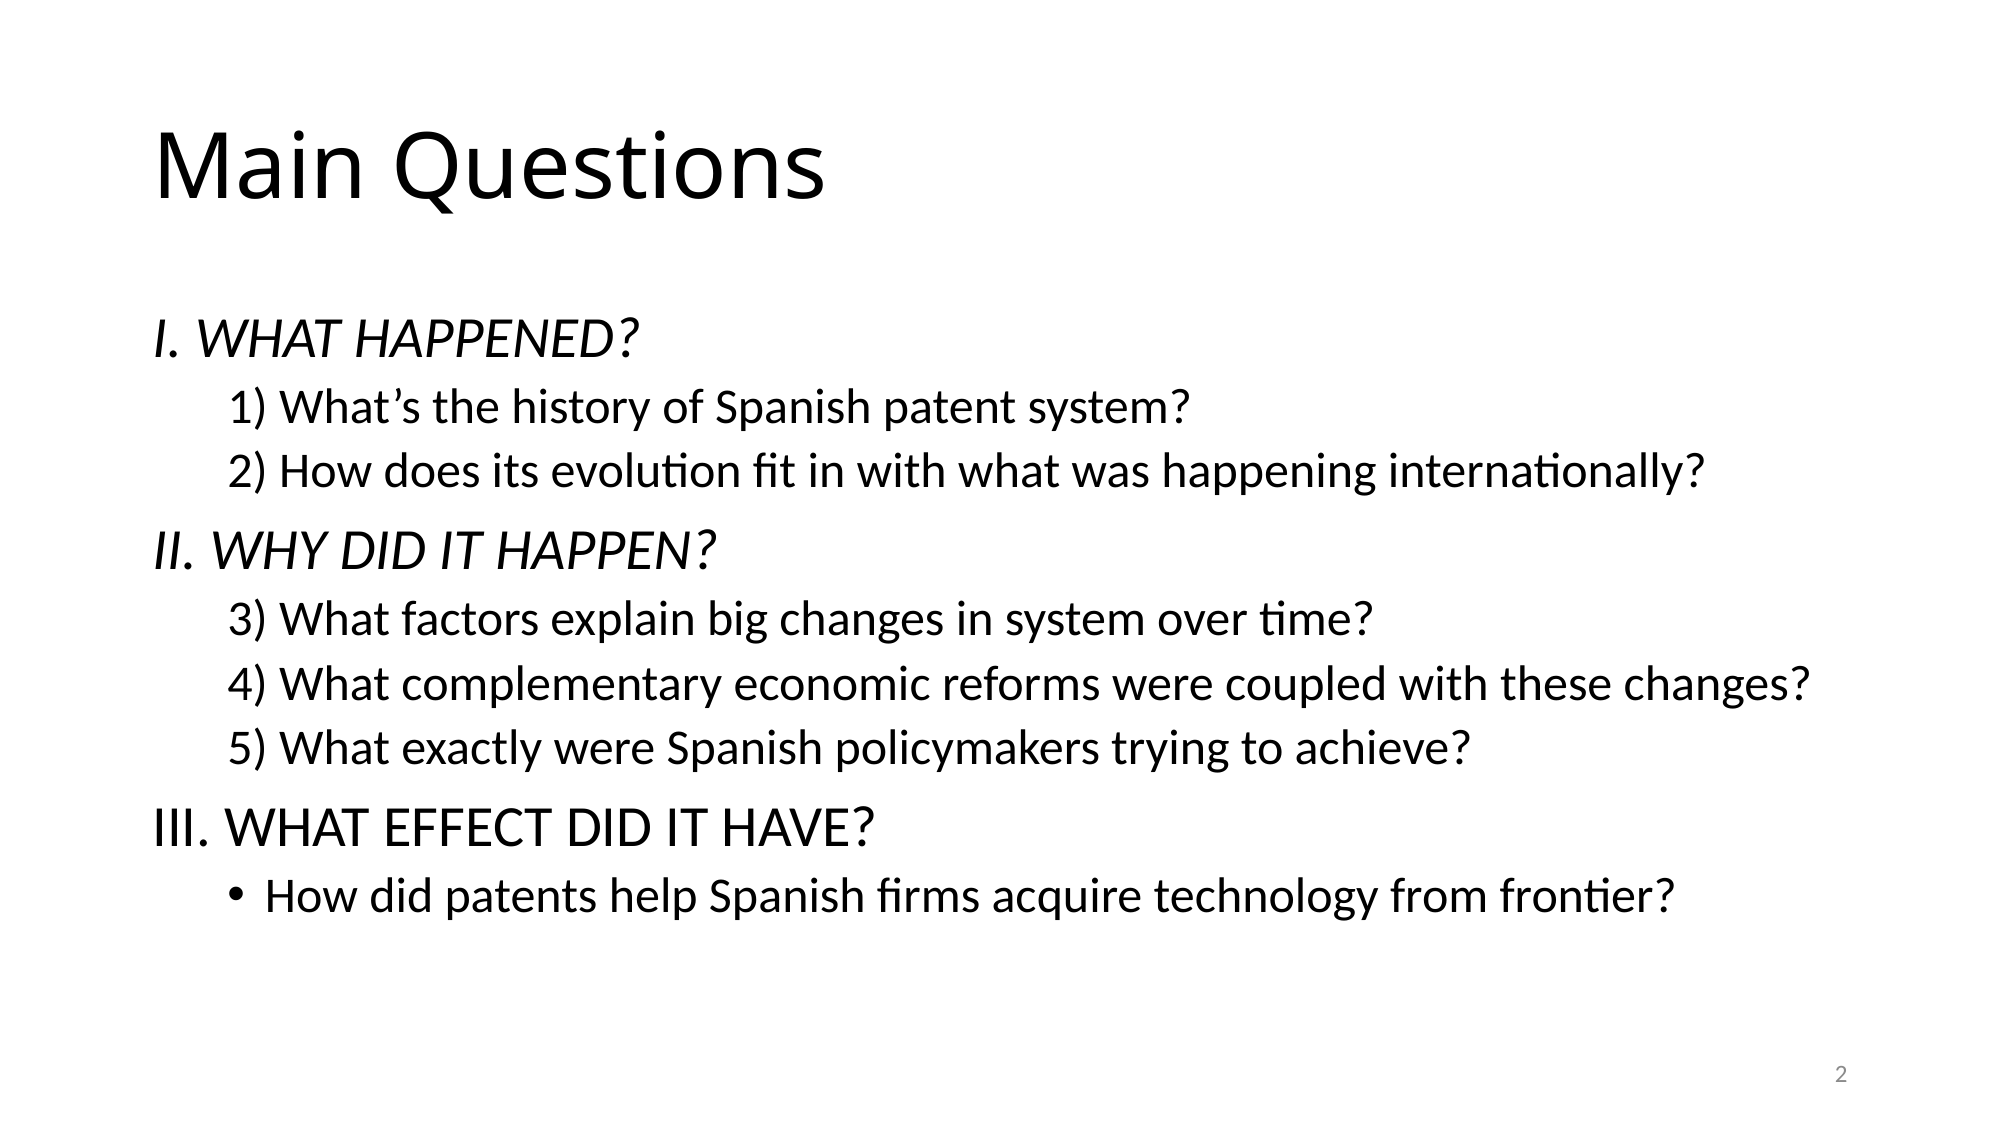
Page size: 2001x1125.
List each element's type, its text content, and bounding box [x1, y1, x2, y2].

title Main Questions [137, 59, 1863, 278]
slide_number 2 [1412, 1042, 1863, 1103]
list I. WHAT HAPPENED? 1) What’s the history of Spanish patent system? 2) How does its evolution fit in with what was happening internationally? II. WHY DID IT HAPPEN? 3) What factors explain big changes in system over time? 4) What complementary economic reforms were coupled with these changes? 5) What exactly were Spanish policymakers trying to achieve? III. WHAT EFFECT DID IT HAVE? How did patents help Spanish firms acquire technology from frontier? [137, 299, 1863, 1014]
